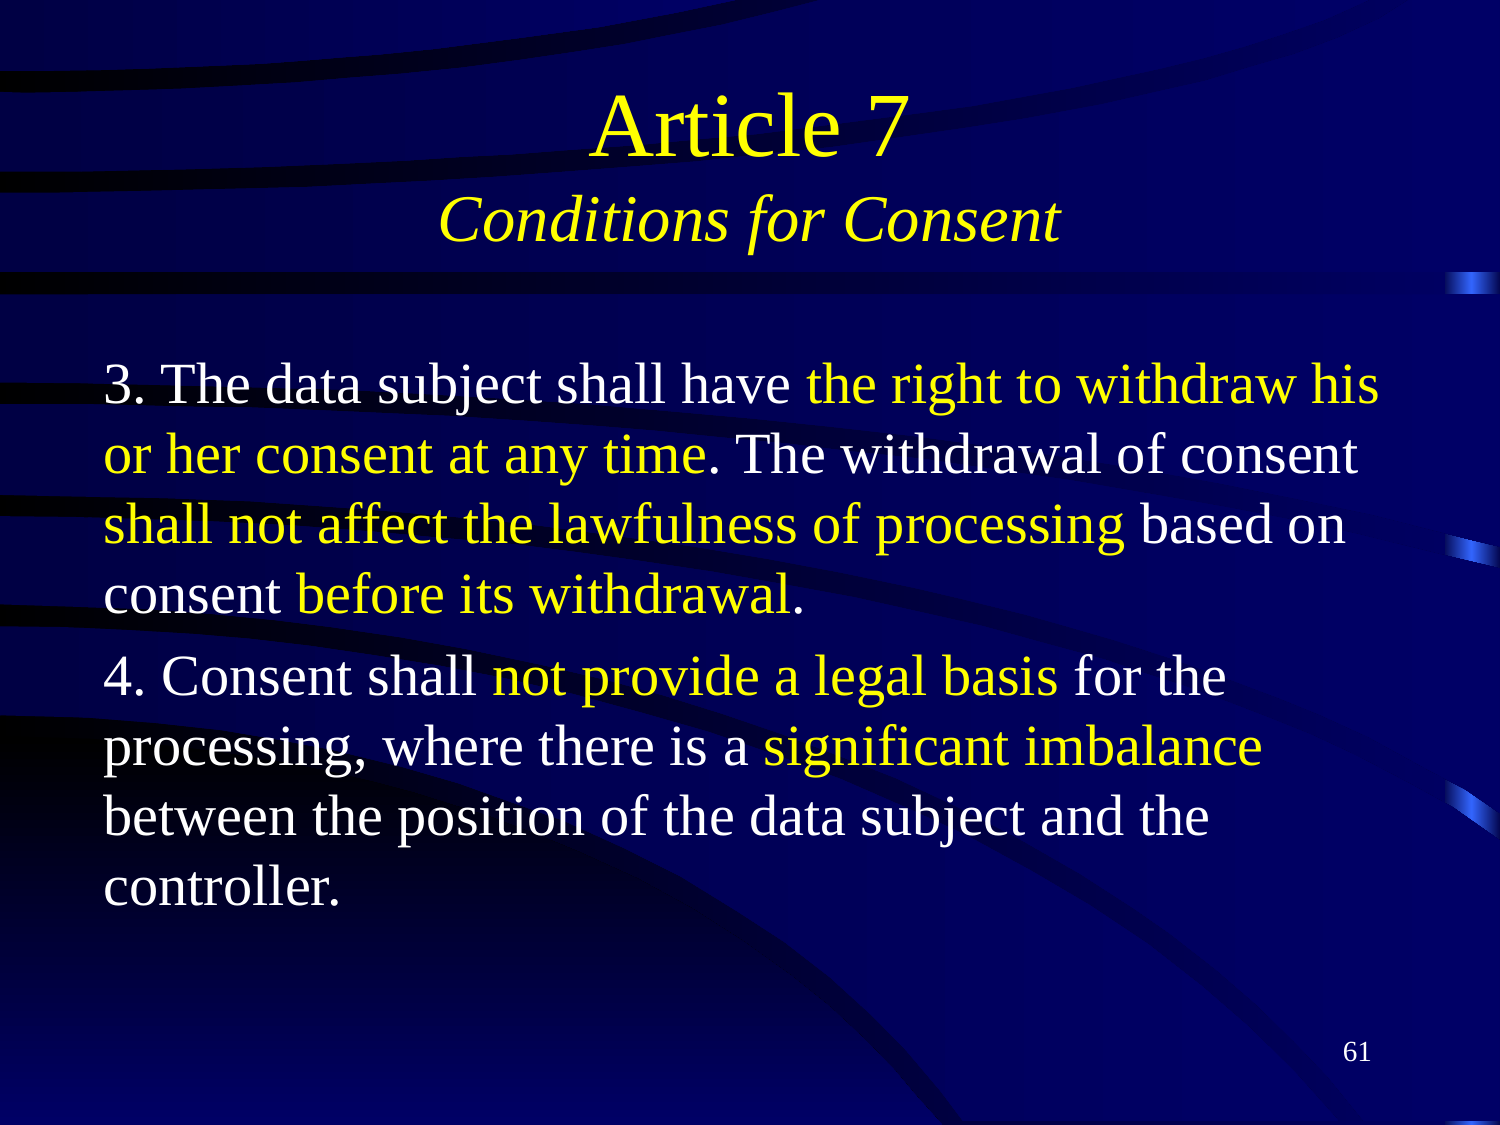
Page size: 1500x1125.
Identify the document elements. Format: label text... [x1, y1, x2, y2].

title Article 7 Conditions for Consent [112, 66, 1388, 254]
list 3. The data subject shall have the right to withdraw his or her consent at any time. The withdrawal of consent shall not affect the lawfulness of processing based on consent before its withdrawal. 4. Consent shall not provide a legal basis for the processing, where there is a significant imbalance between the position of the data subject and the controller. [88, 338, 1412, 1025]
slide_number 61 [1074, 1024, 1388, 1101]
